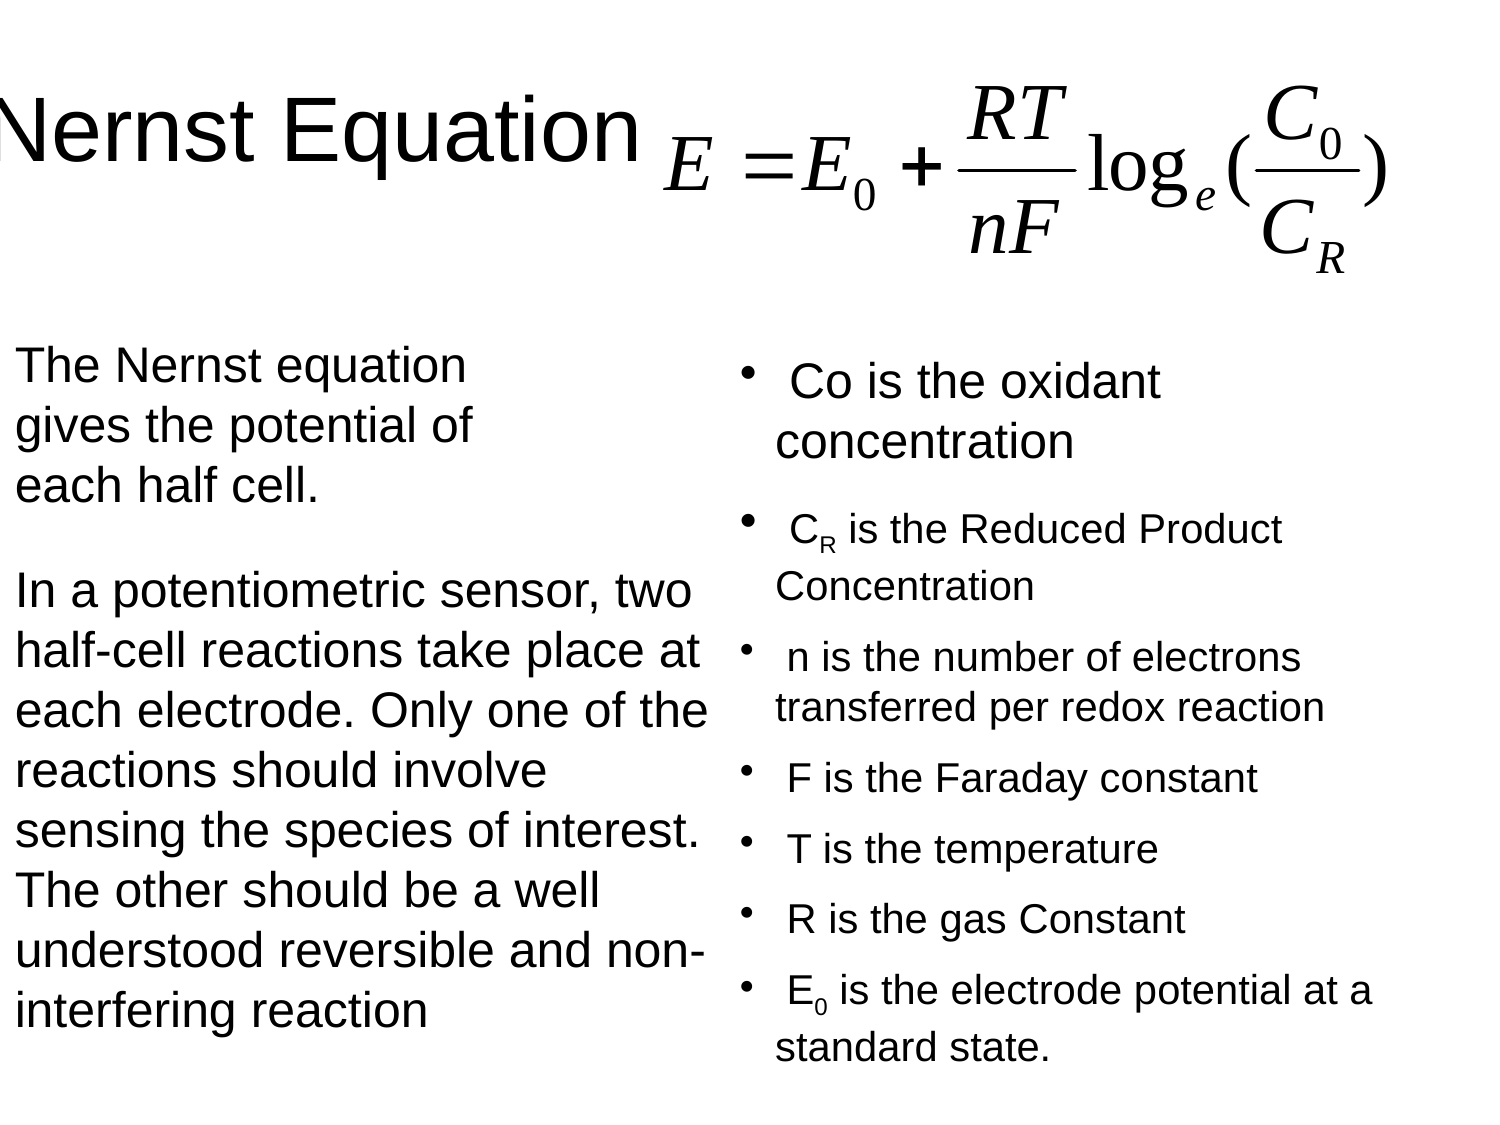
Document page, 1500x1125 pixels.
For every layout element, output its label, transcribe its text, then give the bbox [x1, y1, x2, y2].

text_box In a potentiometric sensor, two half-cell reactions take place at each electrode. Only one of the reactions should involve sensing the species of interest. The other should be a well understood reversible and non-interfering reaction [0, 549, 725, 1045]
text_box The Nernst equation gives the potential of each half cell. [0, 325, 563, 520]
text_box Nernst Equation [0, 62, 647, 188]
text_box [649, 62, 1401, 292]
text_box Co is the oxidant concentration CR is the Reduced Product Concentration n is the number of electrons transferred per redox reaction F is the Faraday constant T is the temperature R is the gas Constant E0 is the electrode potential at a standard state. [724, 341, 1413, 1078]
